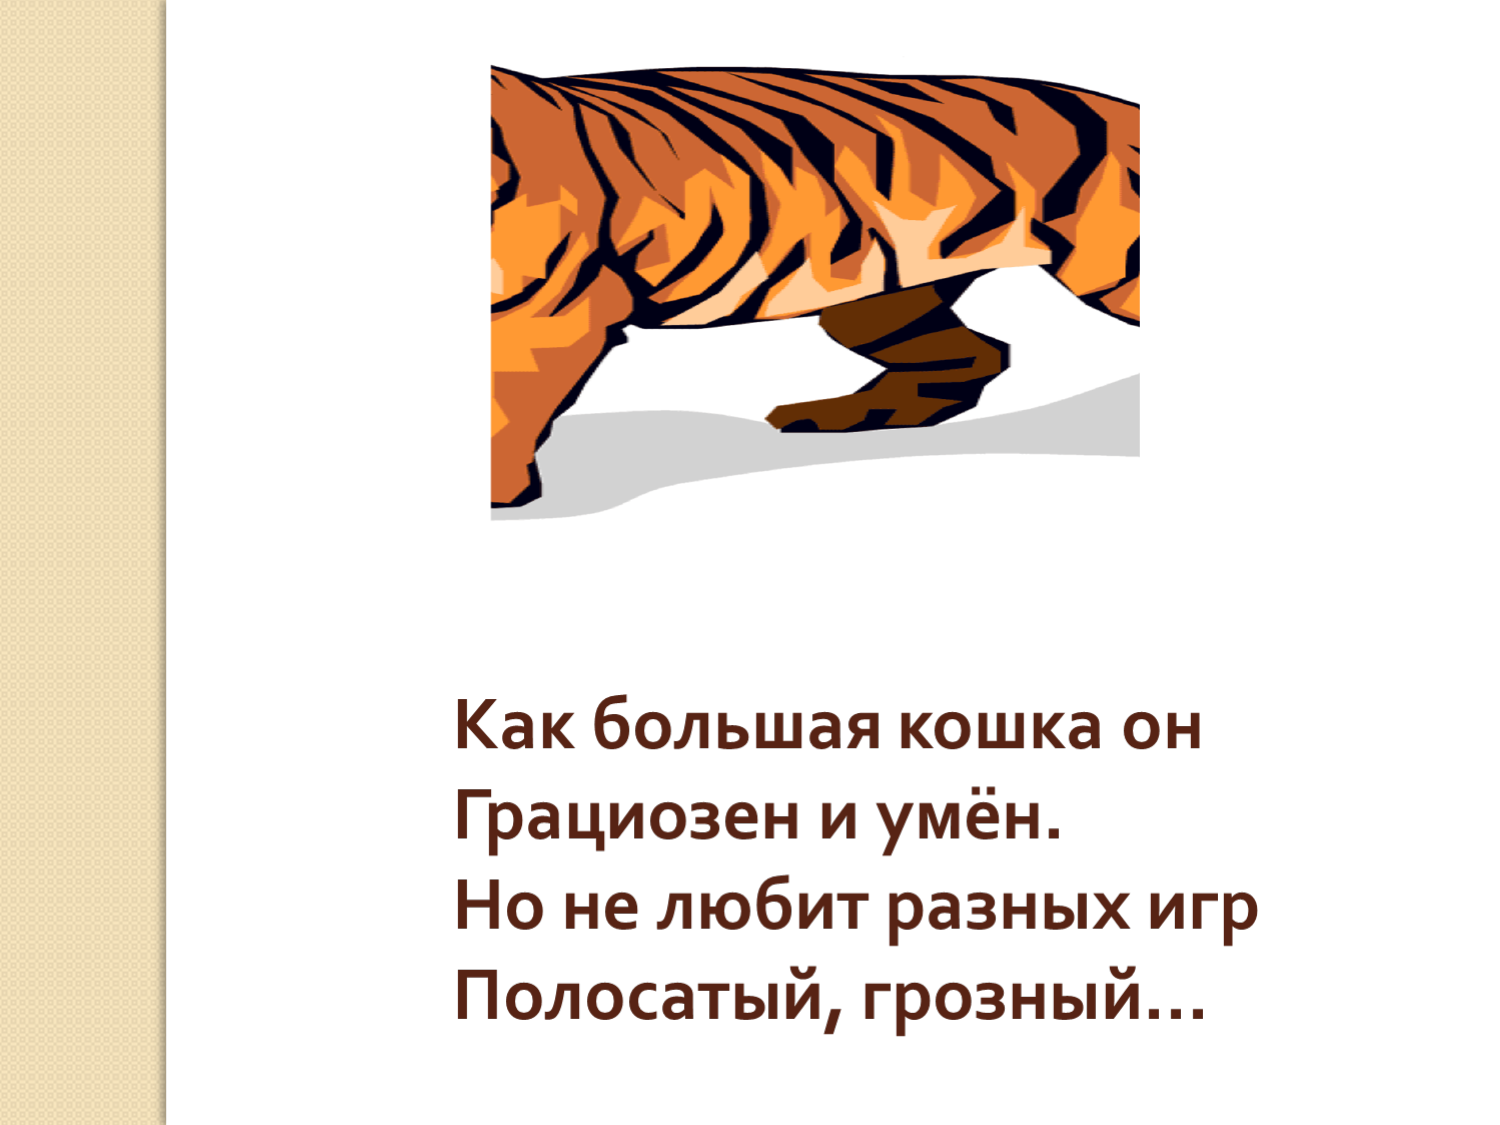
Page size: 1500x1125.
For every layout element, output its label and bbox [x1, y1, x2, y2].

picture [407, 656, 1305, 1085]
picture [492, 0, 1139, 599]
